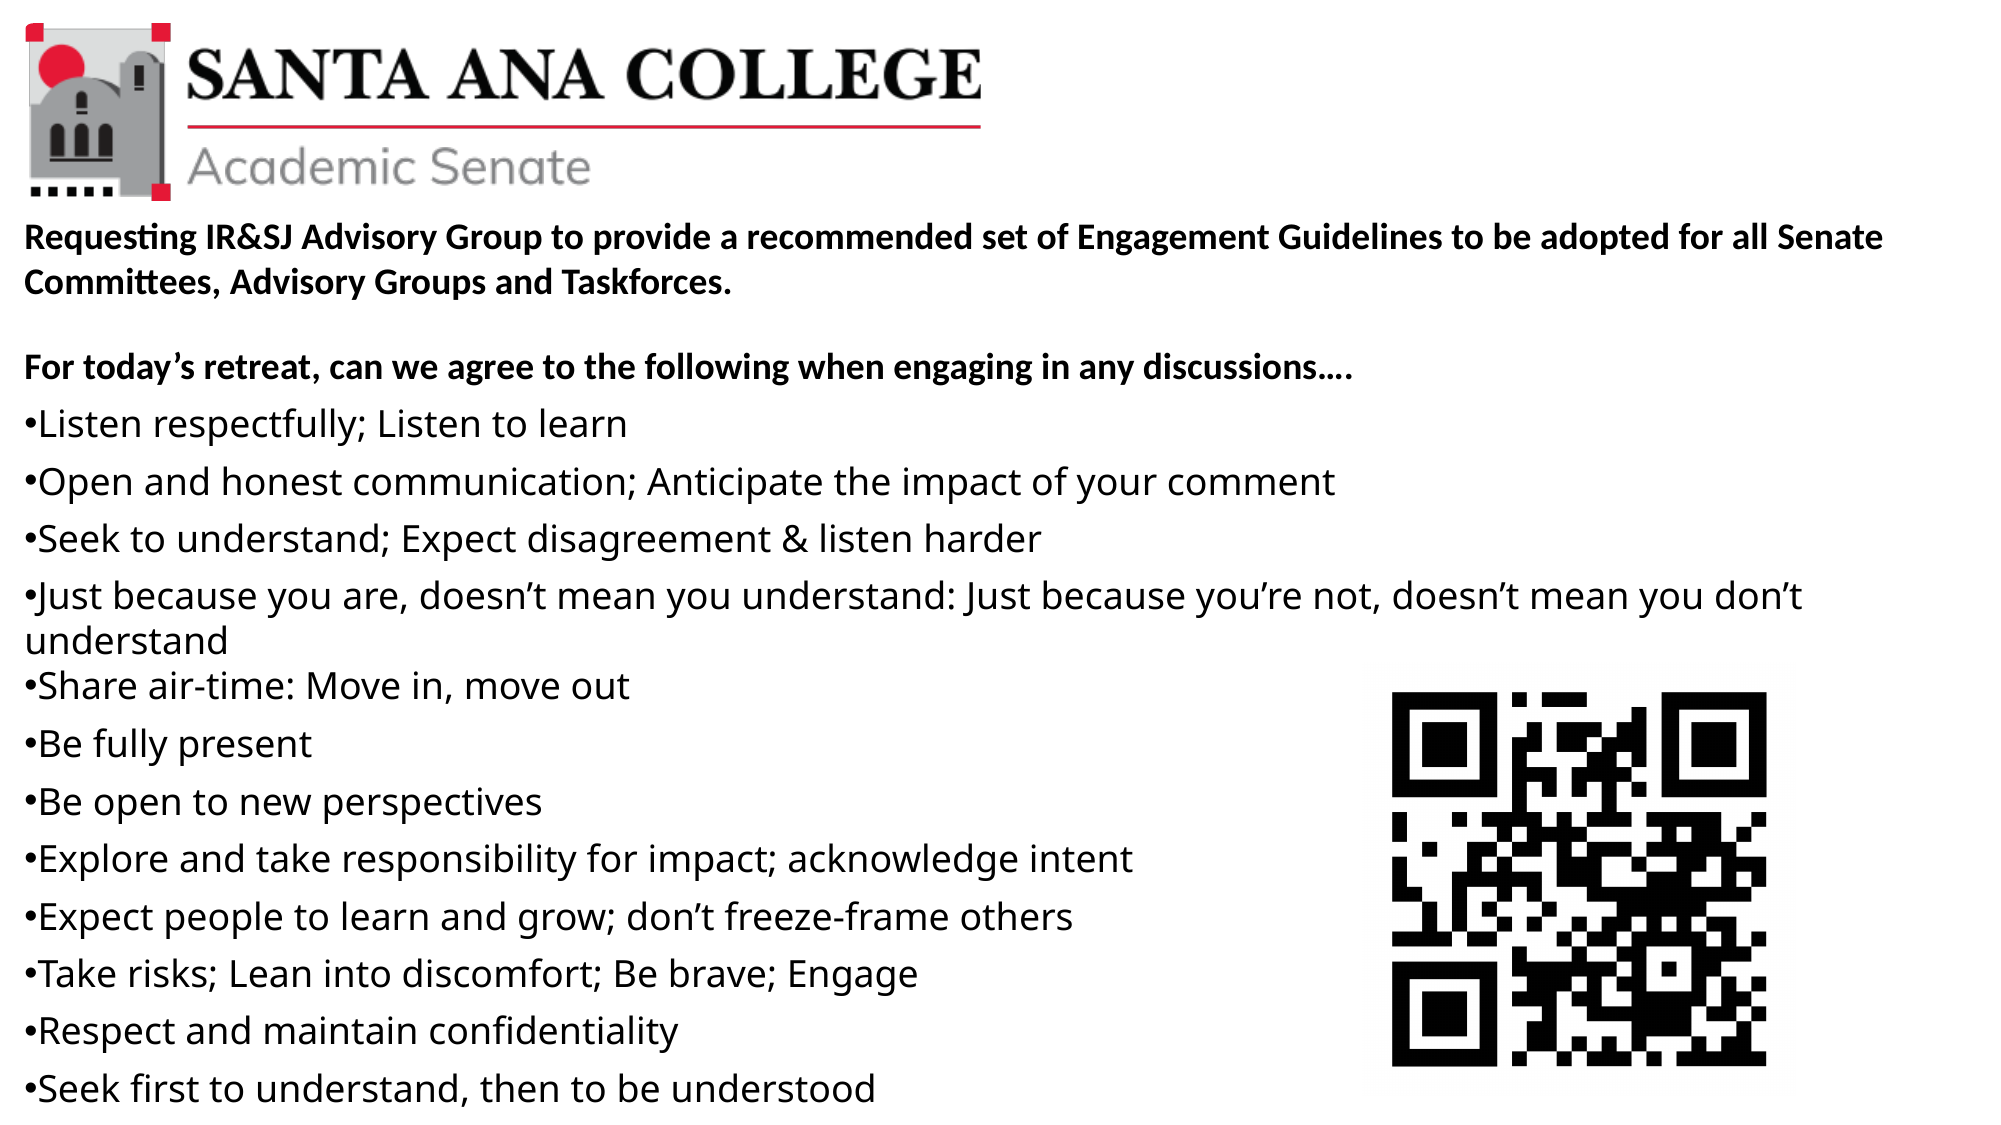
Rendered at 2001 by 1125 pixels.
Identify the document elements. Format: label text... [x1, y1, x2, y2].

text_box Requesting IR&SJ Advisory Group to provide a recommended set of Engagement Guidelines to be adopted for all Senate Committees, Advisory Groups and Taskforces. For today’s retreat, can we agree to the following when engaging in any discussions…. Listen respectfully; Listen to learn Open and honest communication; Anticipate the impact of your comment Seek to understand; Expect disagreement & listen harder Just because you are, doesn’t mean you understand: Just because you’re not, doesn’t mean you don’t understand Share air-time: Move in, move out Be fully present Be open to new perspectives Explore and take responsibility for impact; acknowledge intent Expect people to learn and grow; don’t freeze-frame others Take risks; Lean into discomfort; Be brave; Engage Respect and maintain confidentiality Seek first to understand, then to be understood [9, 204, 1953, 1031]
picture [1362, 662, 1796, 1096]
picture [25, 23, 981, 201]
